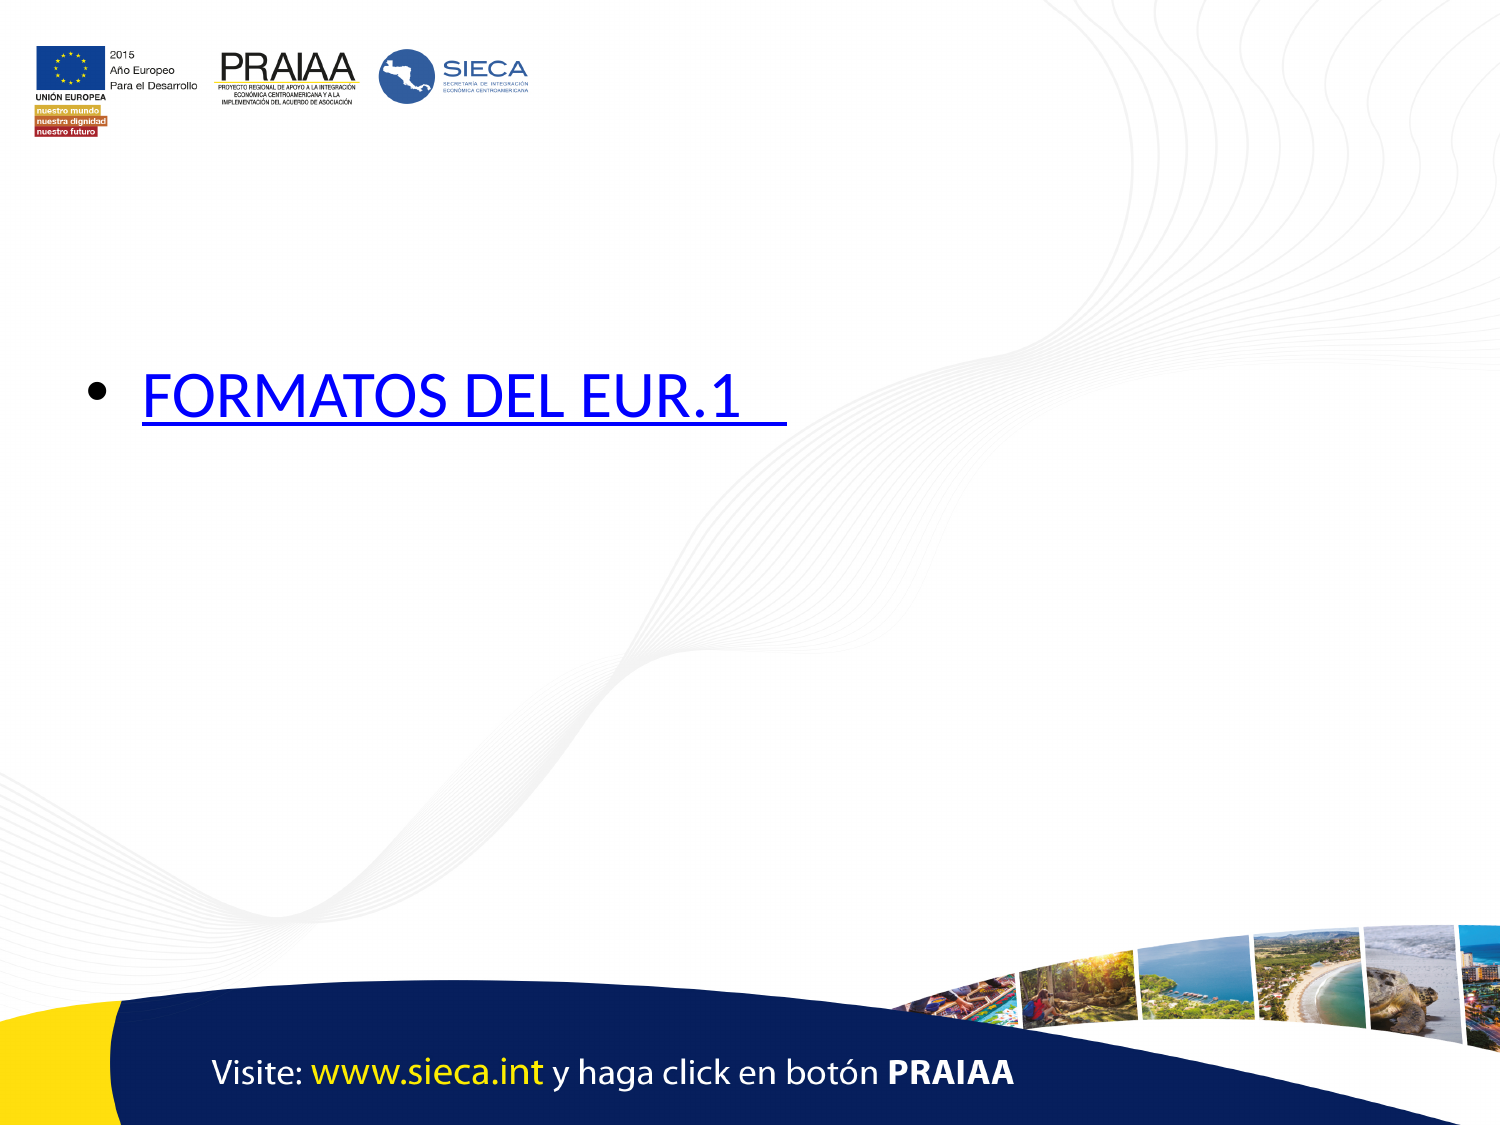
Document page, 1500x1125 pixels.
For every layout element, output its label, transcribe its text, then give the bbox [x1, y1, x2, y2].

picture [0, 0, 1500, 1125]
list FORMATOS DEL EUR.1 [70, 156, 1421, 899]
